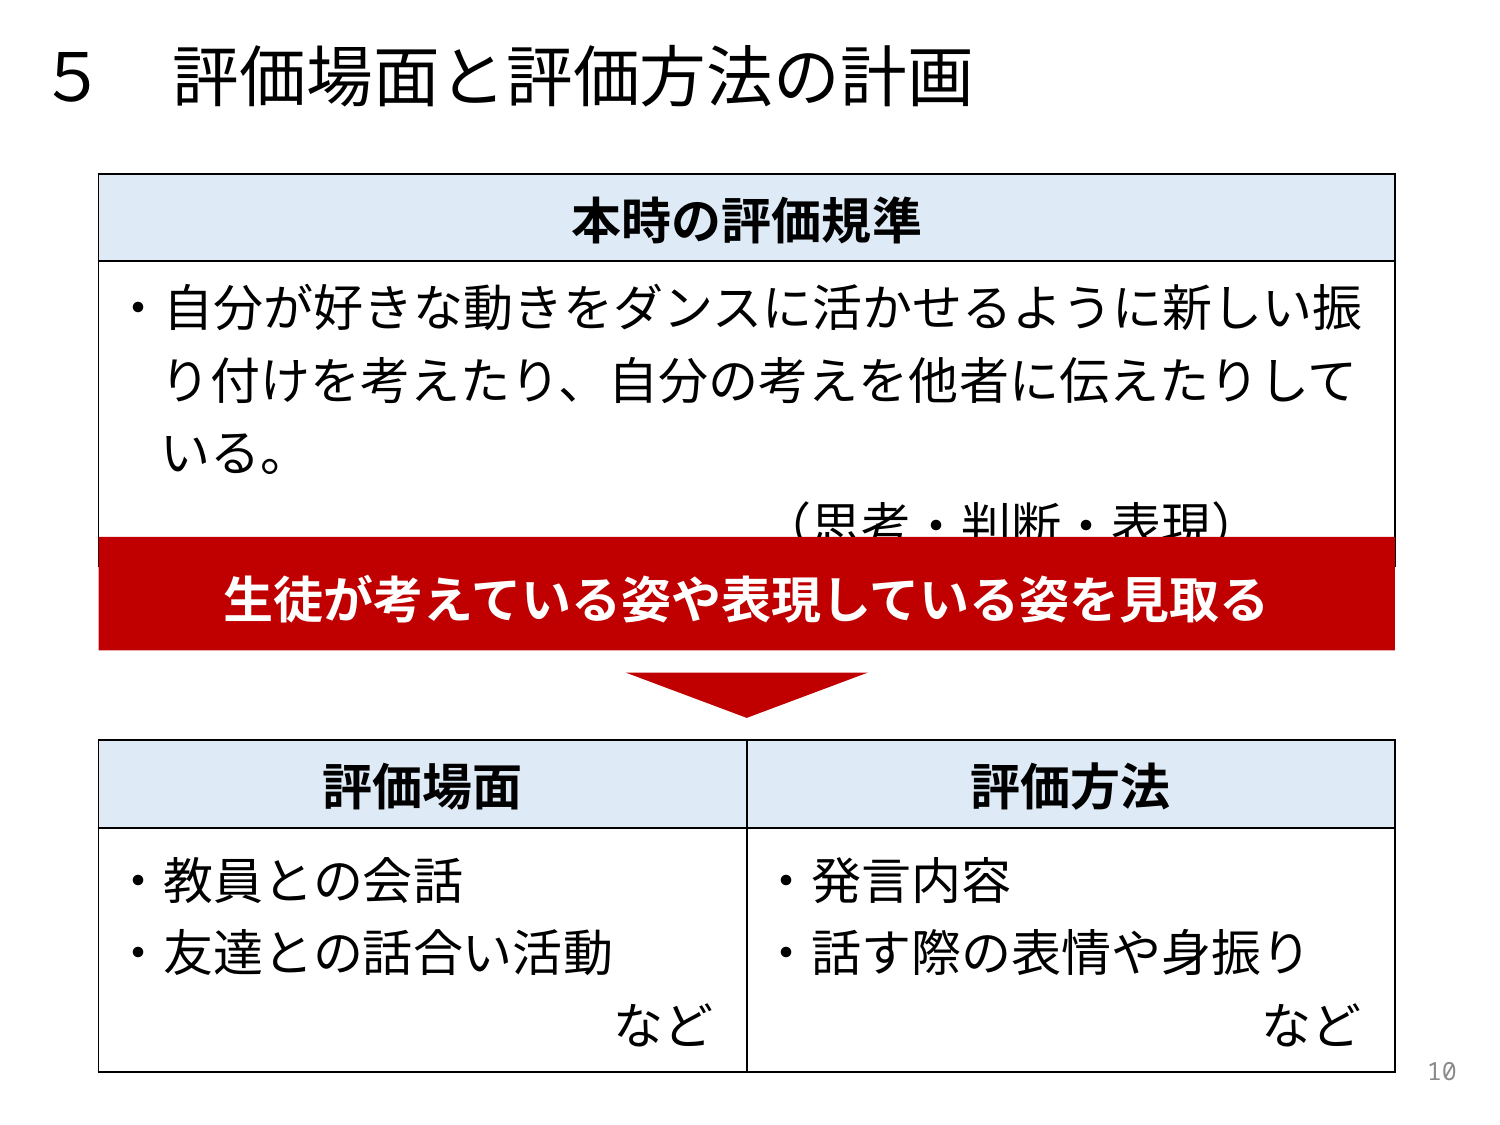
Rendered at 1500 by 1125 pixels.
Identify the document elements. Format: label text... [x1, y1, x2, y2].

text_box 生徒が考えている姿や表現している姿を見取る [98, 536, 1395, 651]
table_cell ・教員との会話 ・友達との話合い活動 など [99, 829, 746, 1071]
table_header 評価方法 [748, 741, 1394, 827]
text_box 10 [1134, 1040, 1472, 1101]
table_header 評価場面 [99, 741, 746, 827]
text_box ５ 評価場面と評価方法の計画 [29, 29, 1472, 120]
table_header 本時の評価規準 [99, 175, 1394, 260]
table_cell ・発言内容 ・話す際の表情や身振り など [748, 829, 1394, 1071]
text_box [625, 671, 869, 719]
table_cell ・自分が好きな動きをダンスに活かせるように新しい振り付けを考えたり、自分の考えを他者に伝えたりしている。 （思考・判断・表現） [99, 262, 1394, 536]
